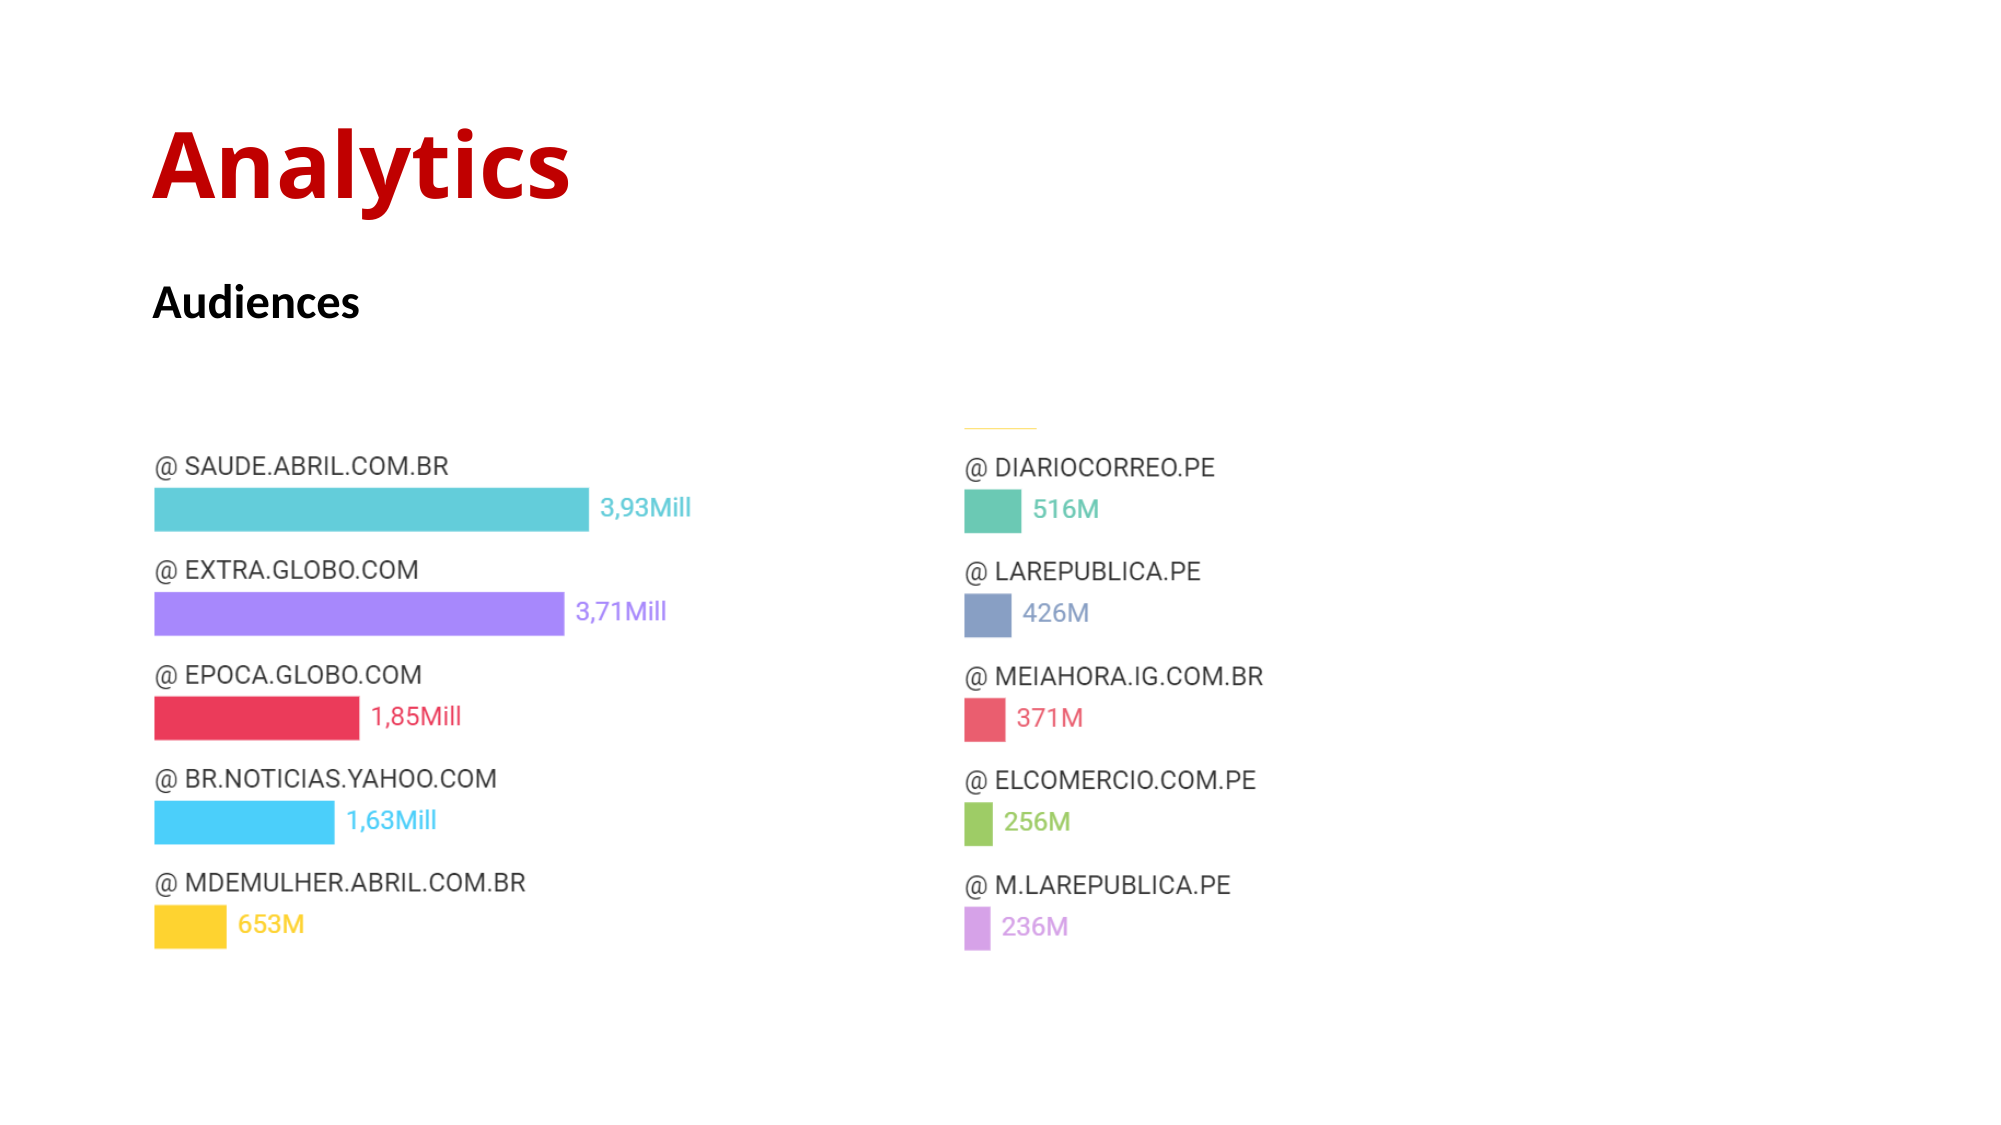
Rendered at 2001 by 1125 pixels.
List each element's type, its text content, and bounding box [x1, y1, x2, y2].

picture [137, 440, 695, 962]
list Audiences [137, 278, 984, 337]
picture [947, 428, 1505, 974]
title Analytics [137, 59, 1863, 278]
